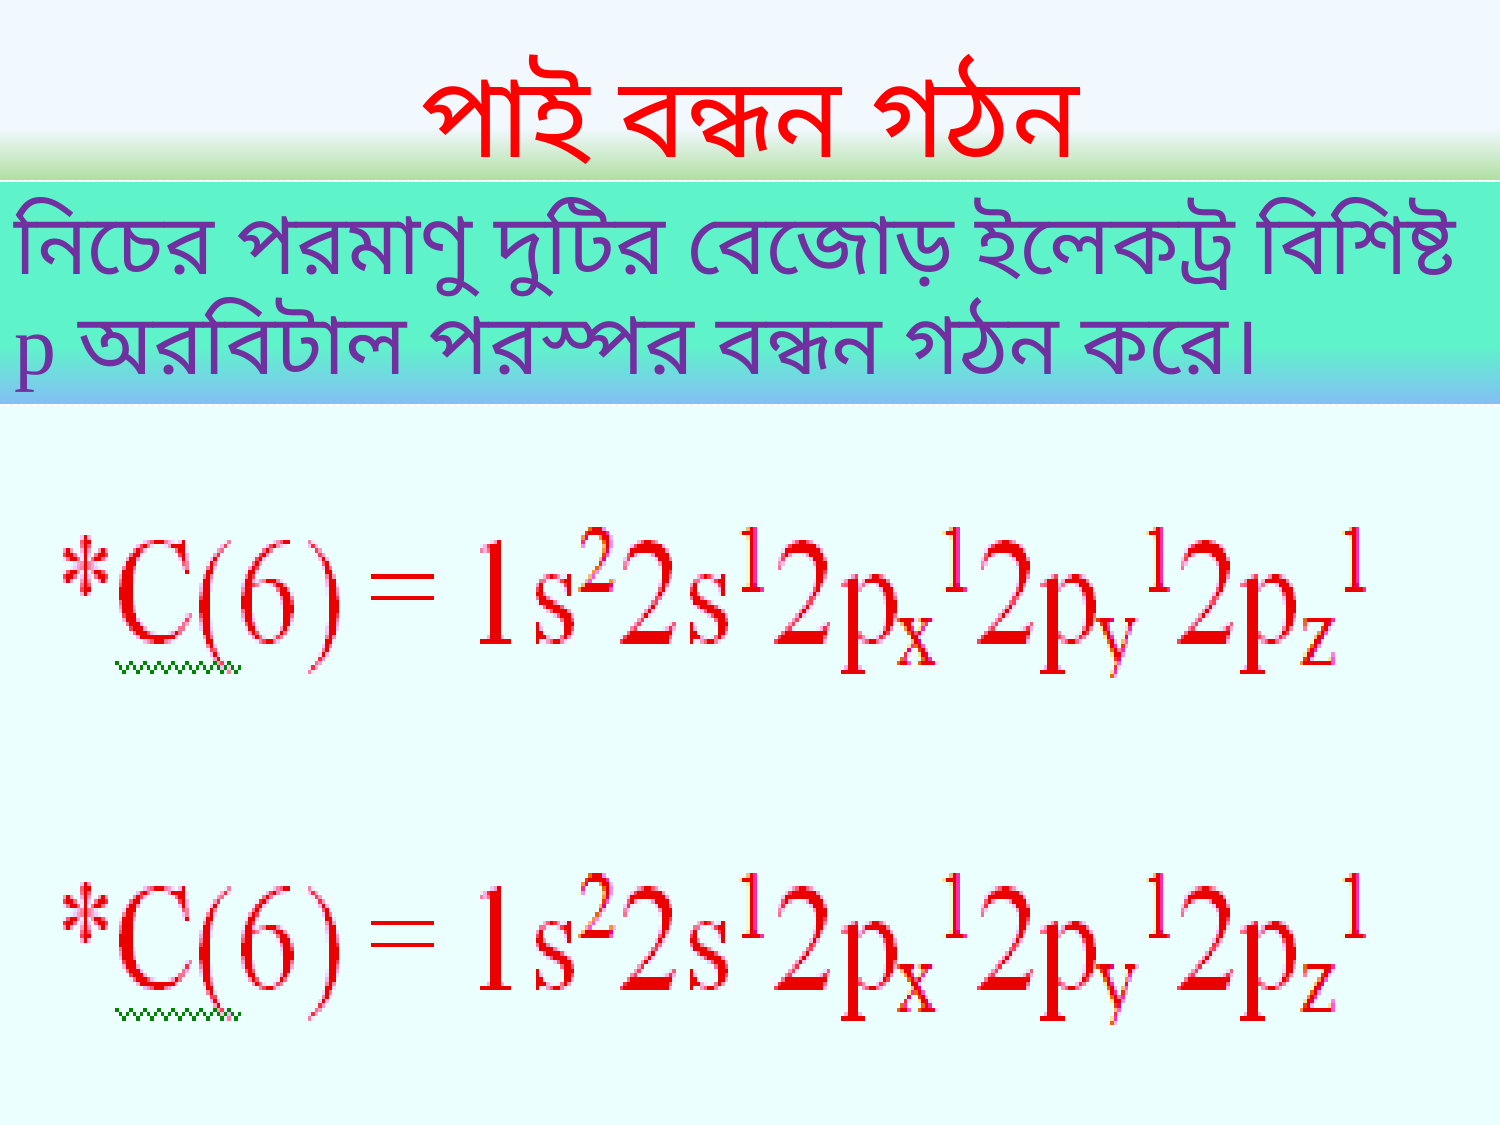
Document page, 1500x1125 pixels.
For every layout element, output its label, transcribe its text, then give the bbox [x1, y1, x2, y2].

title পাই বন্ধন গঠন [0, 0, 1500, 180]
list নিচের পরমাণু দুটির বেজোড় ইলেকট্র বিশিষ্ট p অরবিটাল পরস্পর বন্ধন গঠন করে। [0, 182, 1500, 404]
picture [0, 406, 1500, 1125]
